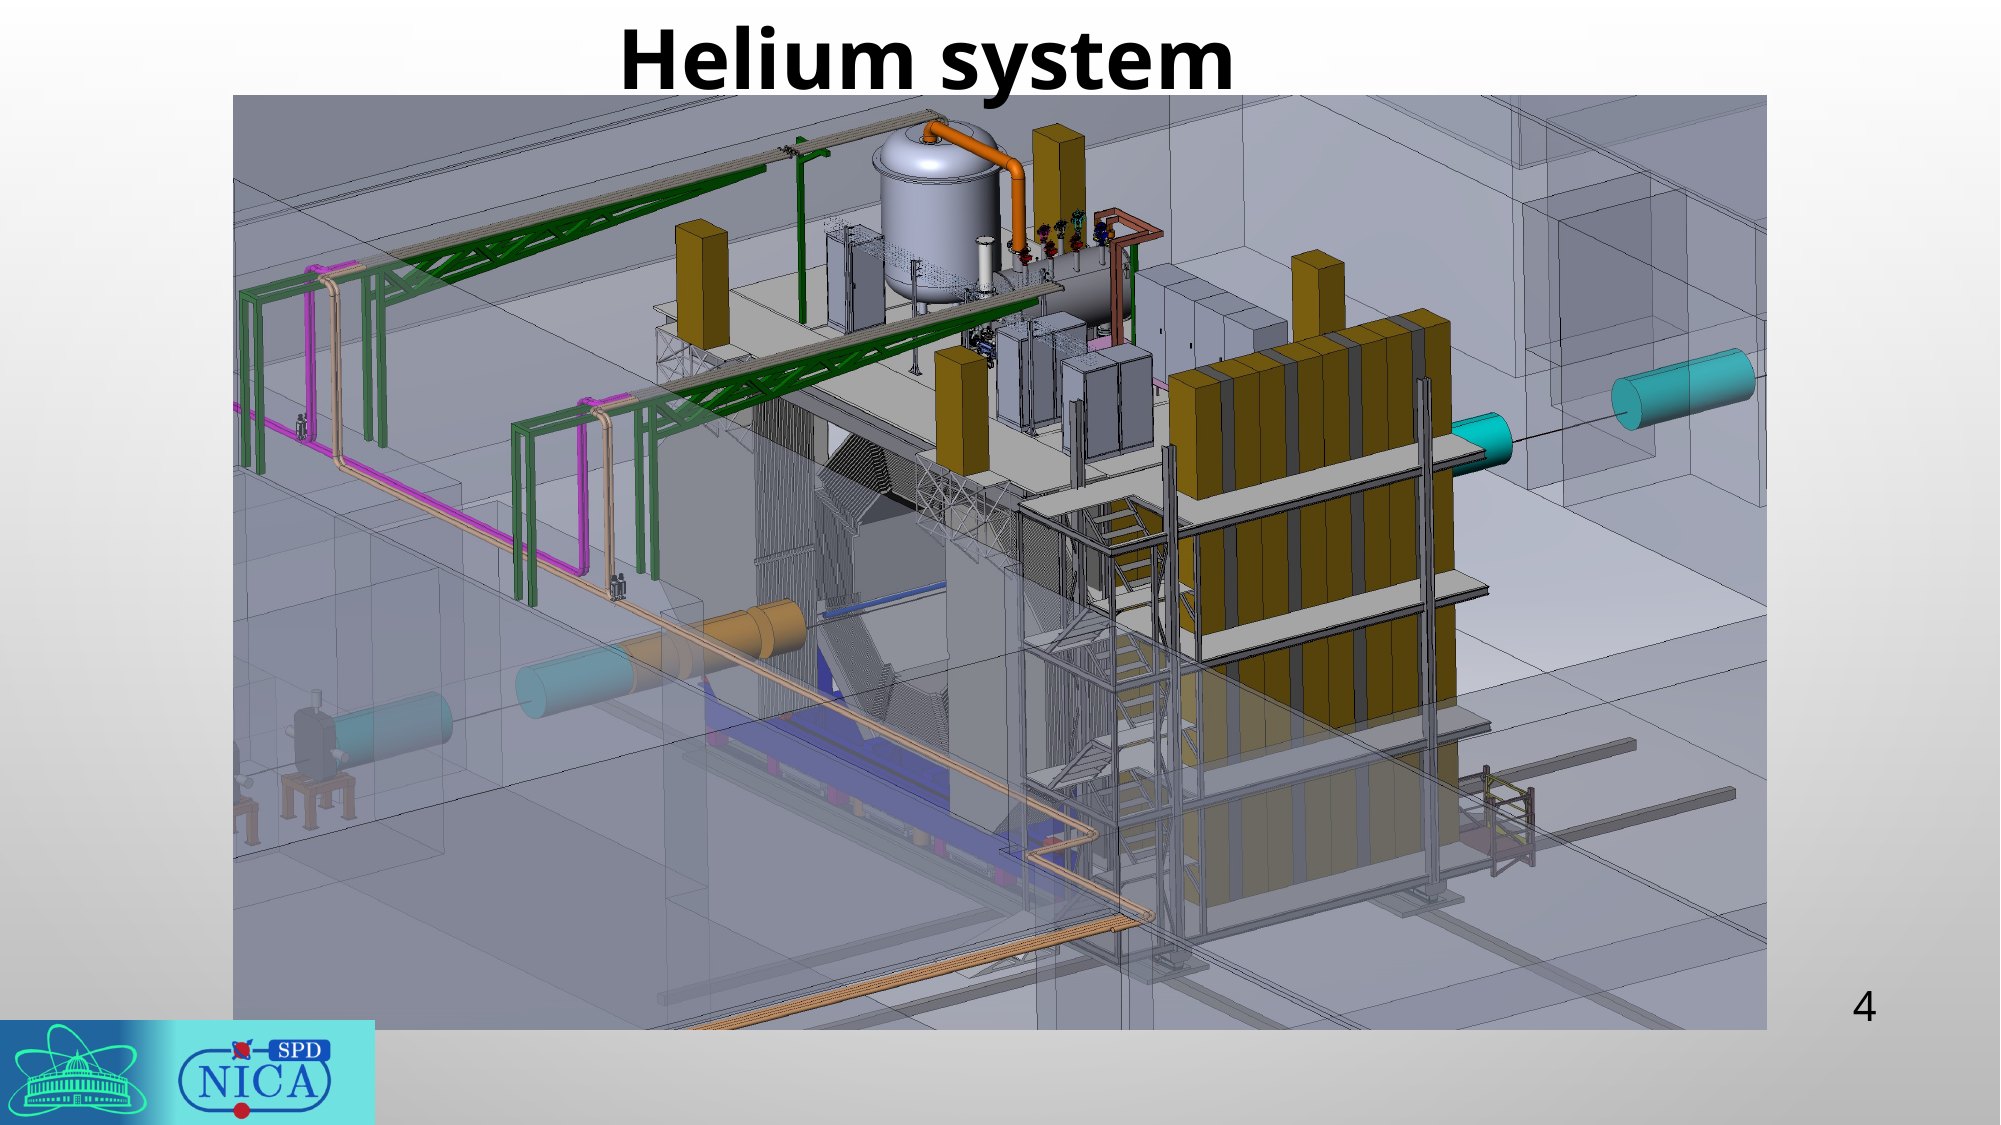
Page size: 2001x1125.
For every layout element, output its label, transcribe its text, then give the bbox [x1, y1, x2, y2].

text_box Helium system [602, 0, 1316, 94]
picture [0, 0, 2000, 1125]
slide_number 4 [1766, 978, 1892, 1039]
